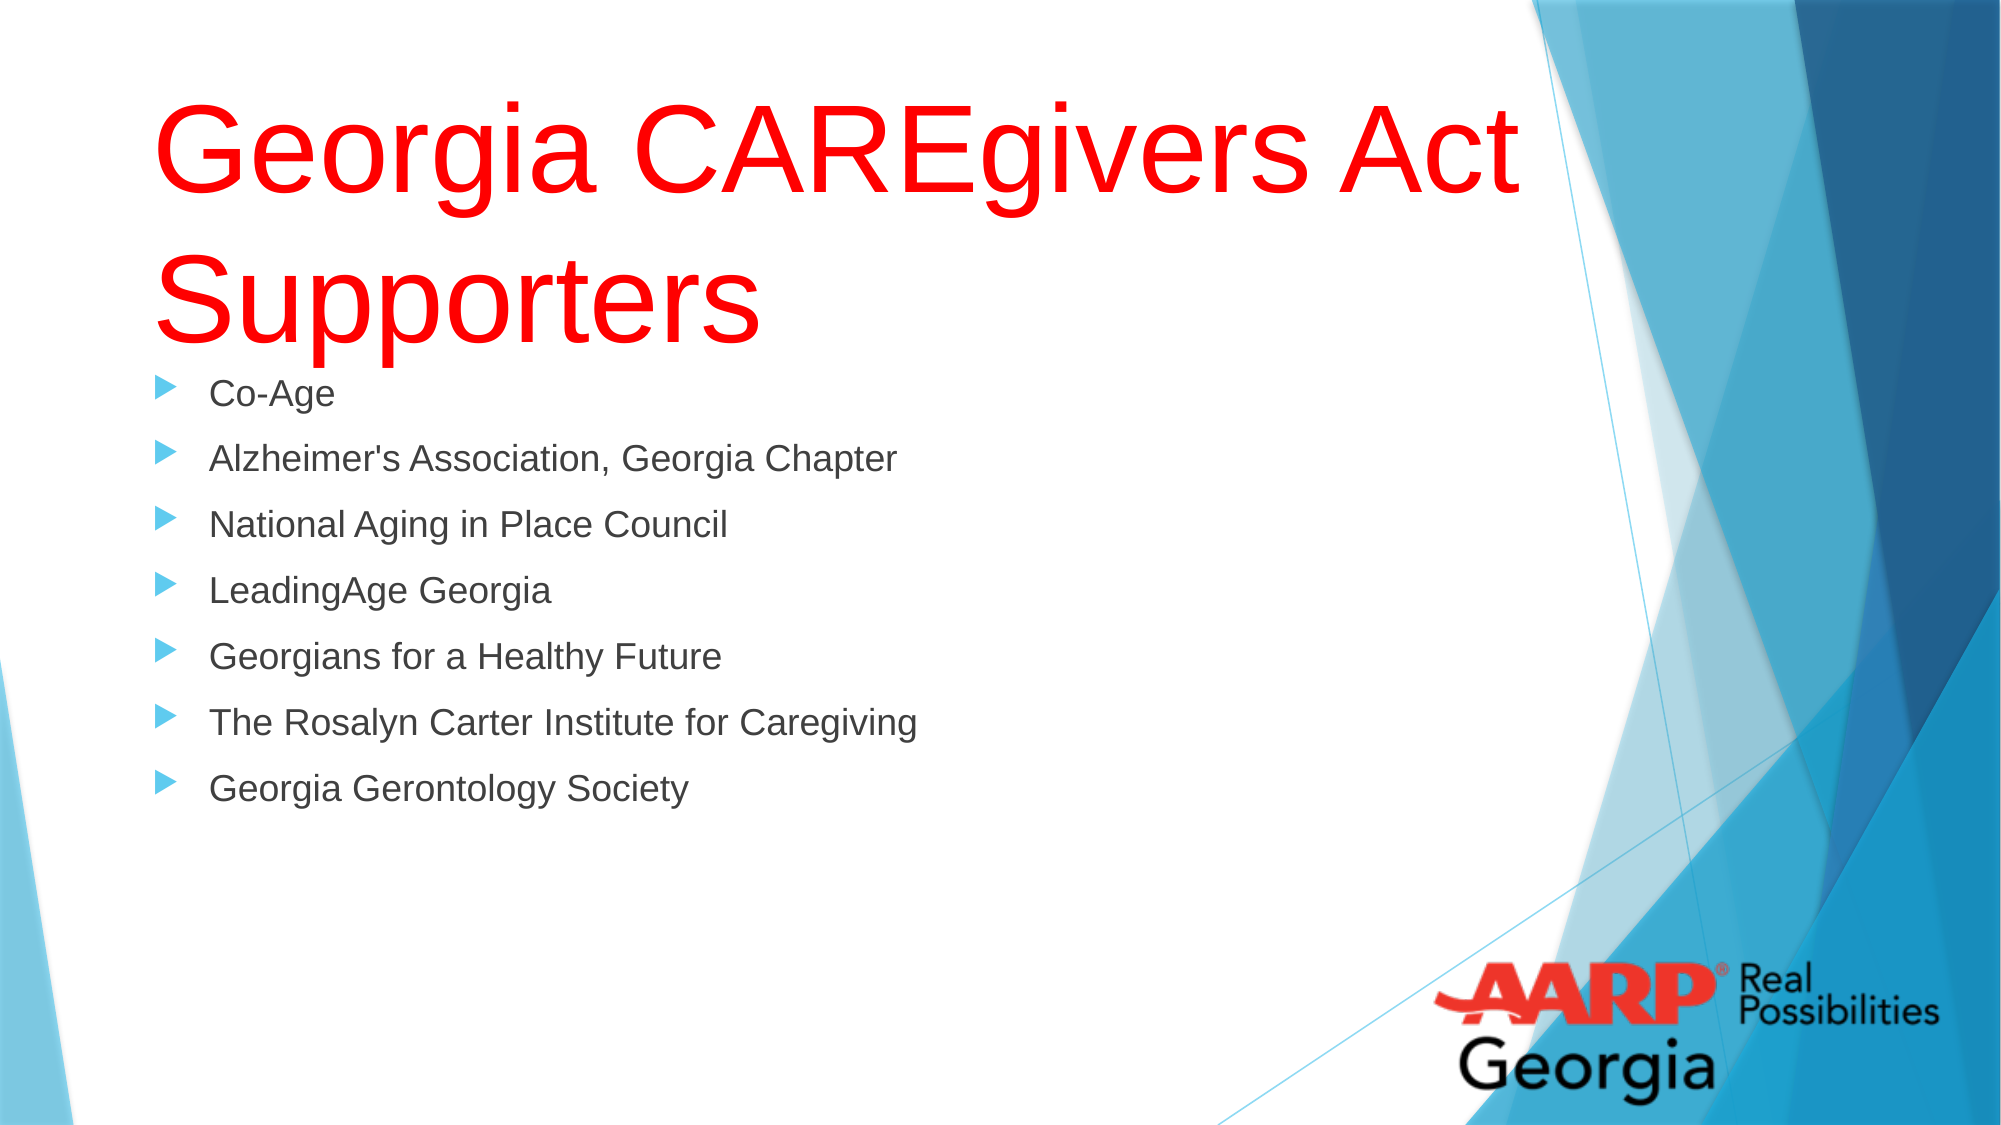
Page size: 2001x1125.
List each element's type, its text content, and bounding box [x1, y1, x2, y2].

title Georgia CAREgivers Act Supporters [137, 59, 1919, 278]
picture [1416, 937, 1961, 1125]
list Co-Age Alzheimer's Association, Georgia Chapter National Aging in Place Council LeadingAge Georgia Georgians for a Healthy Future The Rosalyn Carter Institute for Caregiving Georgia Gerontology Society [137, 360, 1863, 1014]
